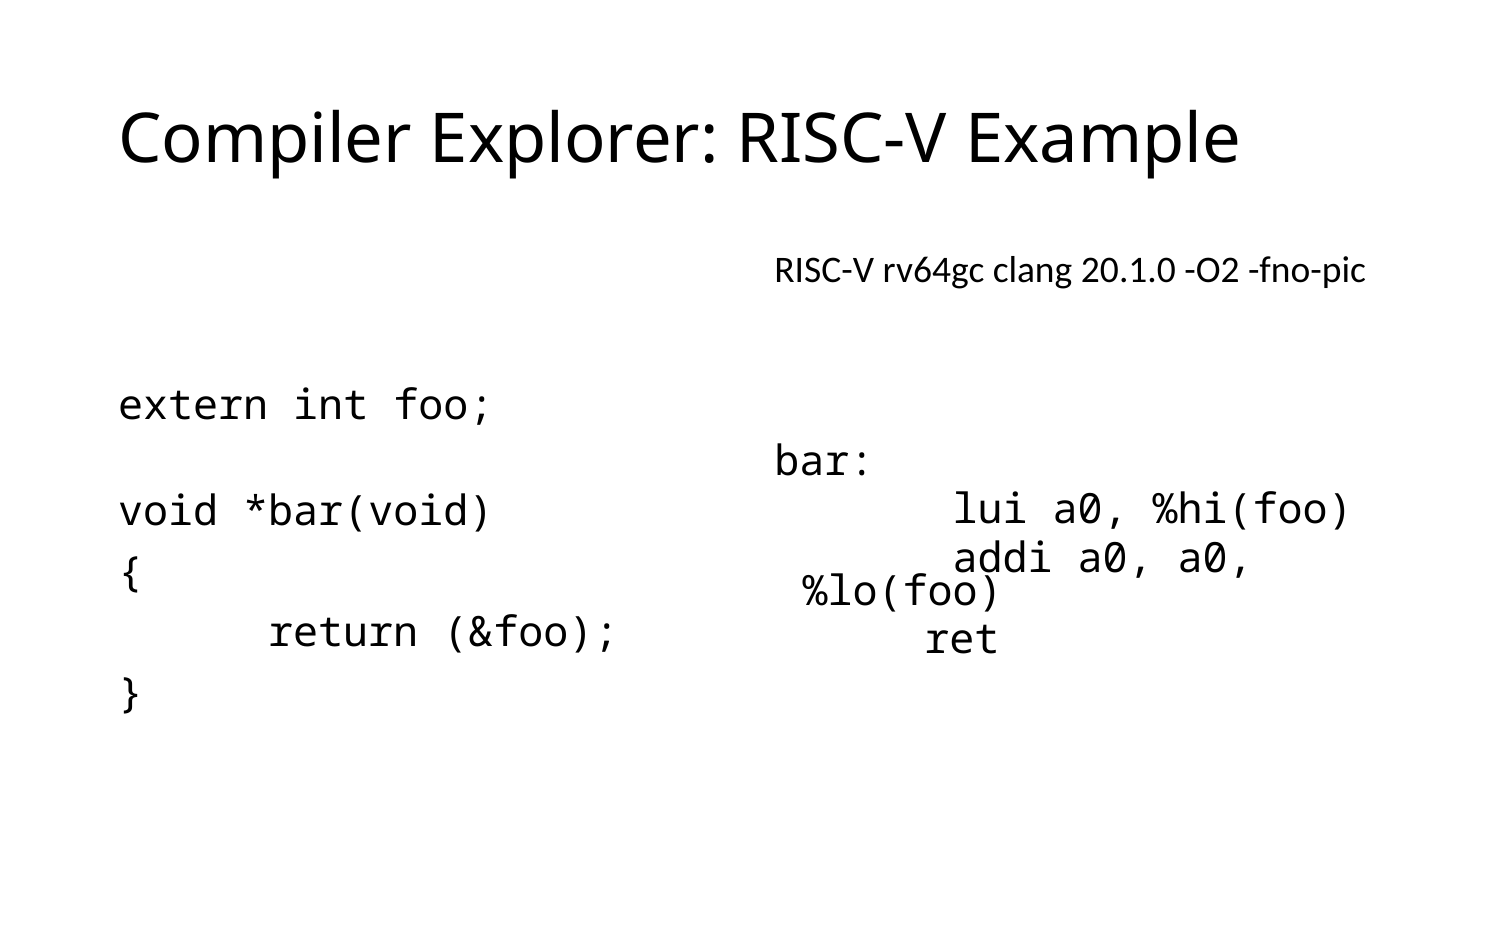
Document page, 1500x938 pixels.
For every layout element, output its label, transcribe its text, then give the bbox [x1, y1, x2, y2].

list extern int foo; void *bar(void) { return (&foo); } [103, 249, 741, 845]
title Compiler Explorer: RISC-V Example [103, 49, 1397, 232]
list RISC-V rv64gc clang 20.1.0 -O2 -fno-pic bar: lui a0, %hi(foo) addi a0, a0, %lo(foo) ret [759, 249, 1397, 845]
